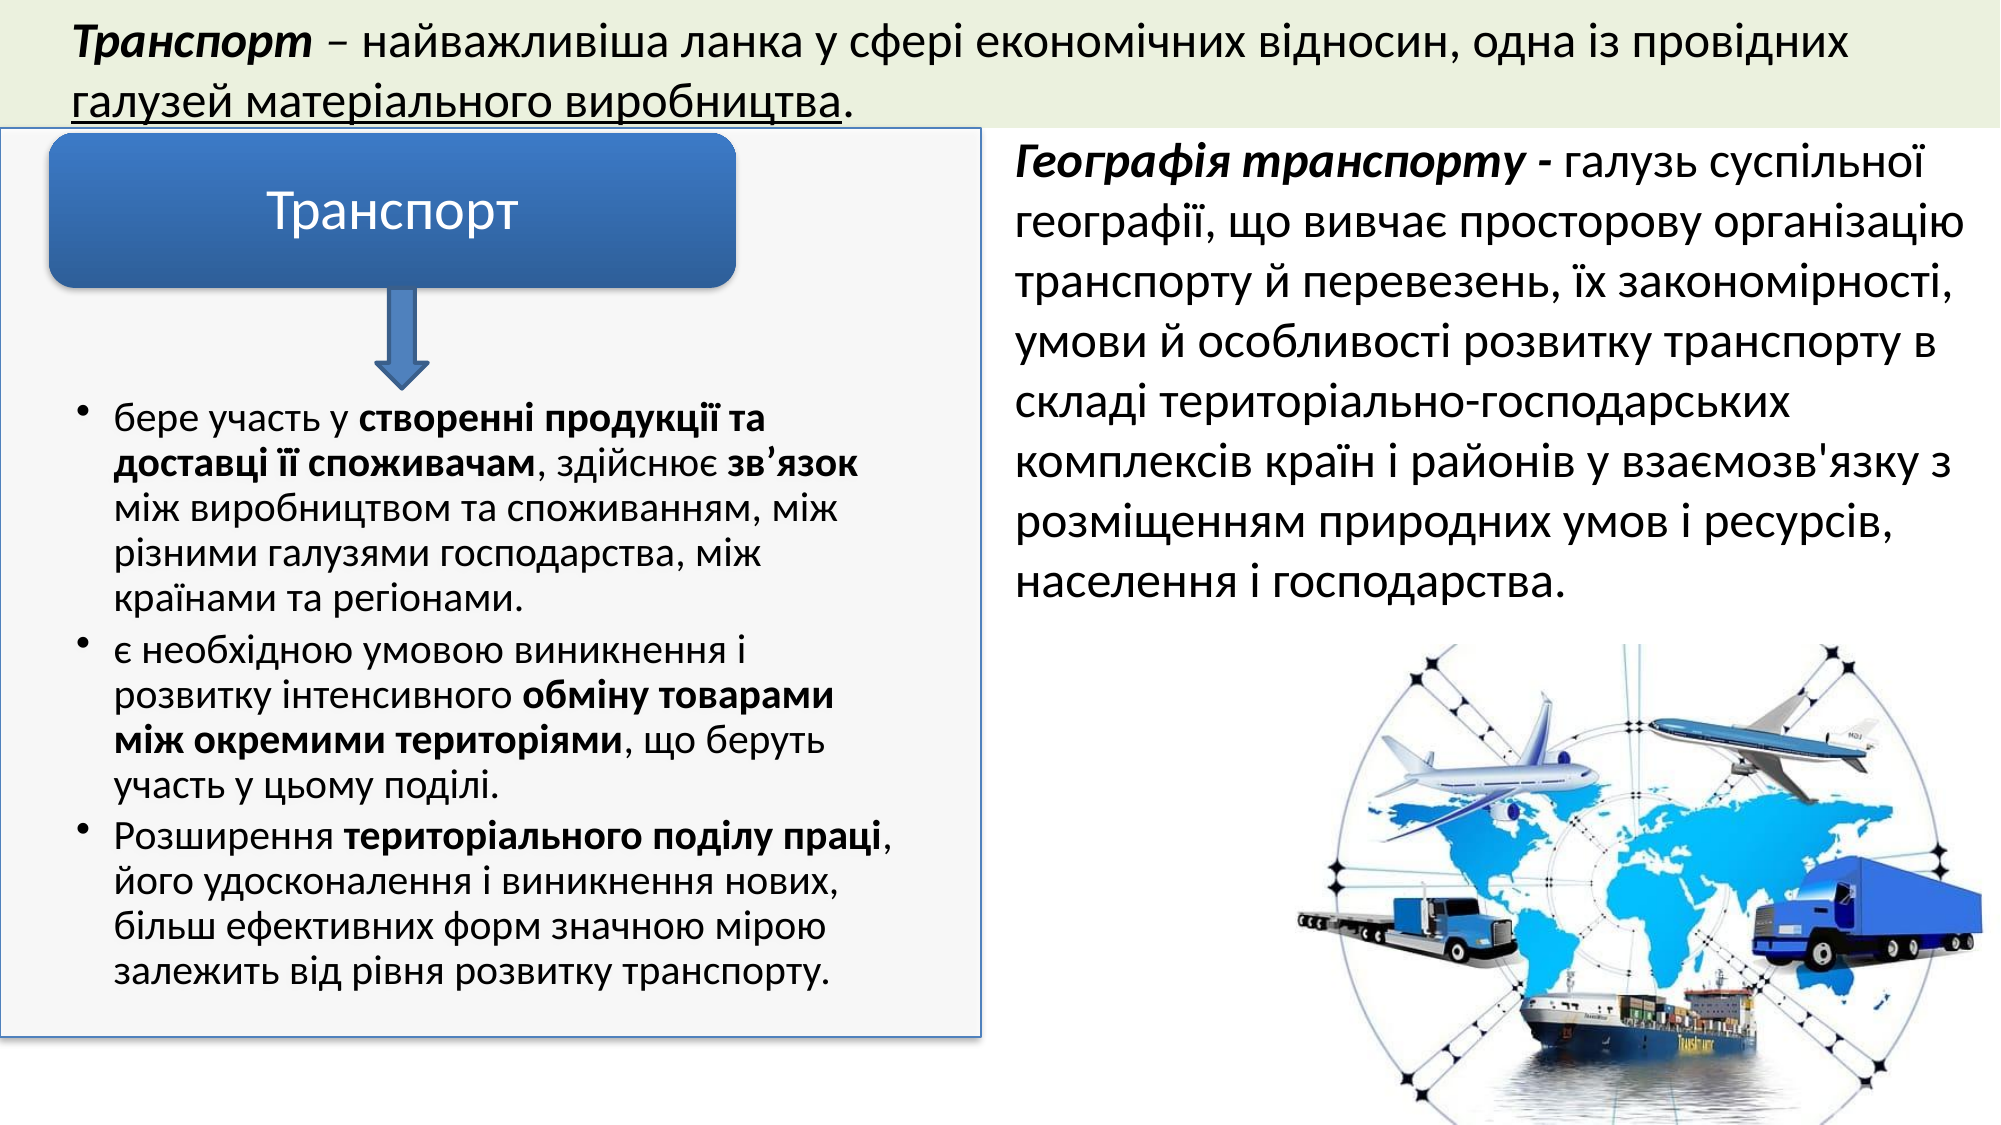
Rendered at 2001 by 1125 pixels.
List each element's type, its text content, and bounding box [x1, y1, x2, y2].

list Транспорт – найважливіша ланка у сфері економічних відносин, одна із провідних галузей матеріального виробництва. [0, 0, 2000, 128]
text_box Географія транспорту - галузь суспільної географії, що вивчає просторову організацію транспорту й перевезень, їх закономірності, умови й особливості розвитку транспорту в складі територіально-господарських комплексів країн і районів у взаємозв'язку з розміщенням природних умов і ресурсів, населення і господарства. [999, 120, 2000, 676]
picture [1277, 644, 2000, 1125]
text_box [0, 127, 982, 1125]
